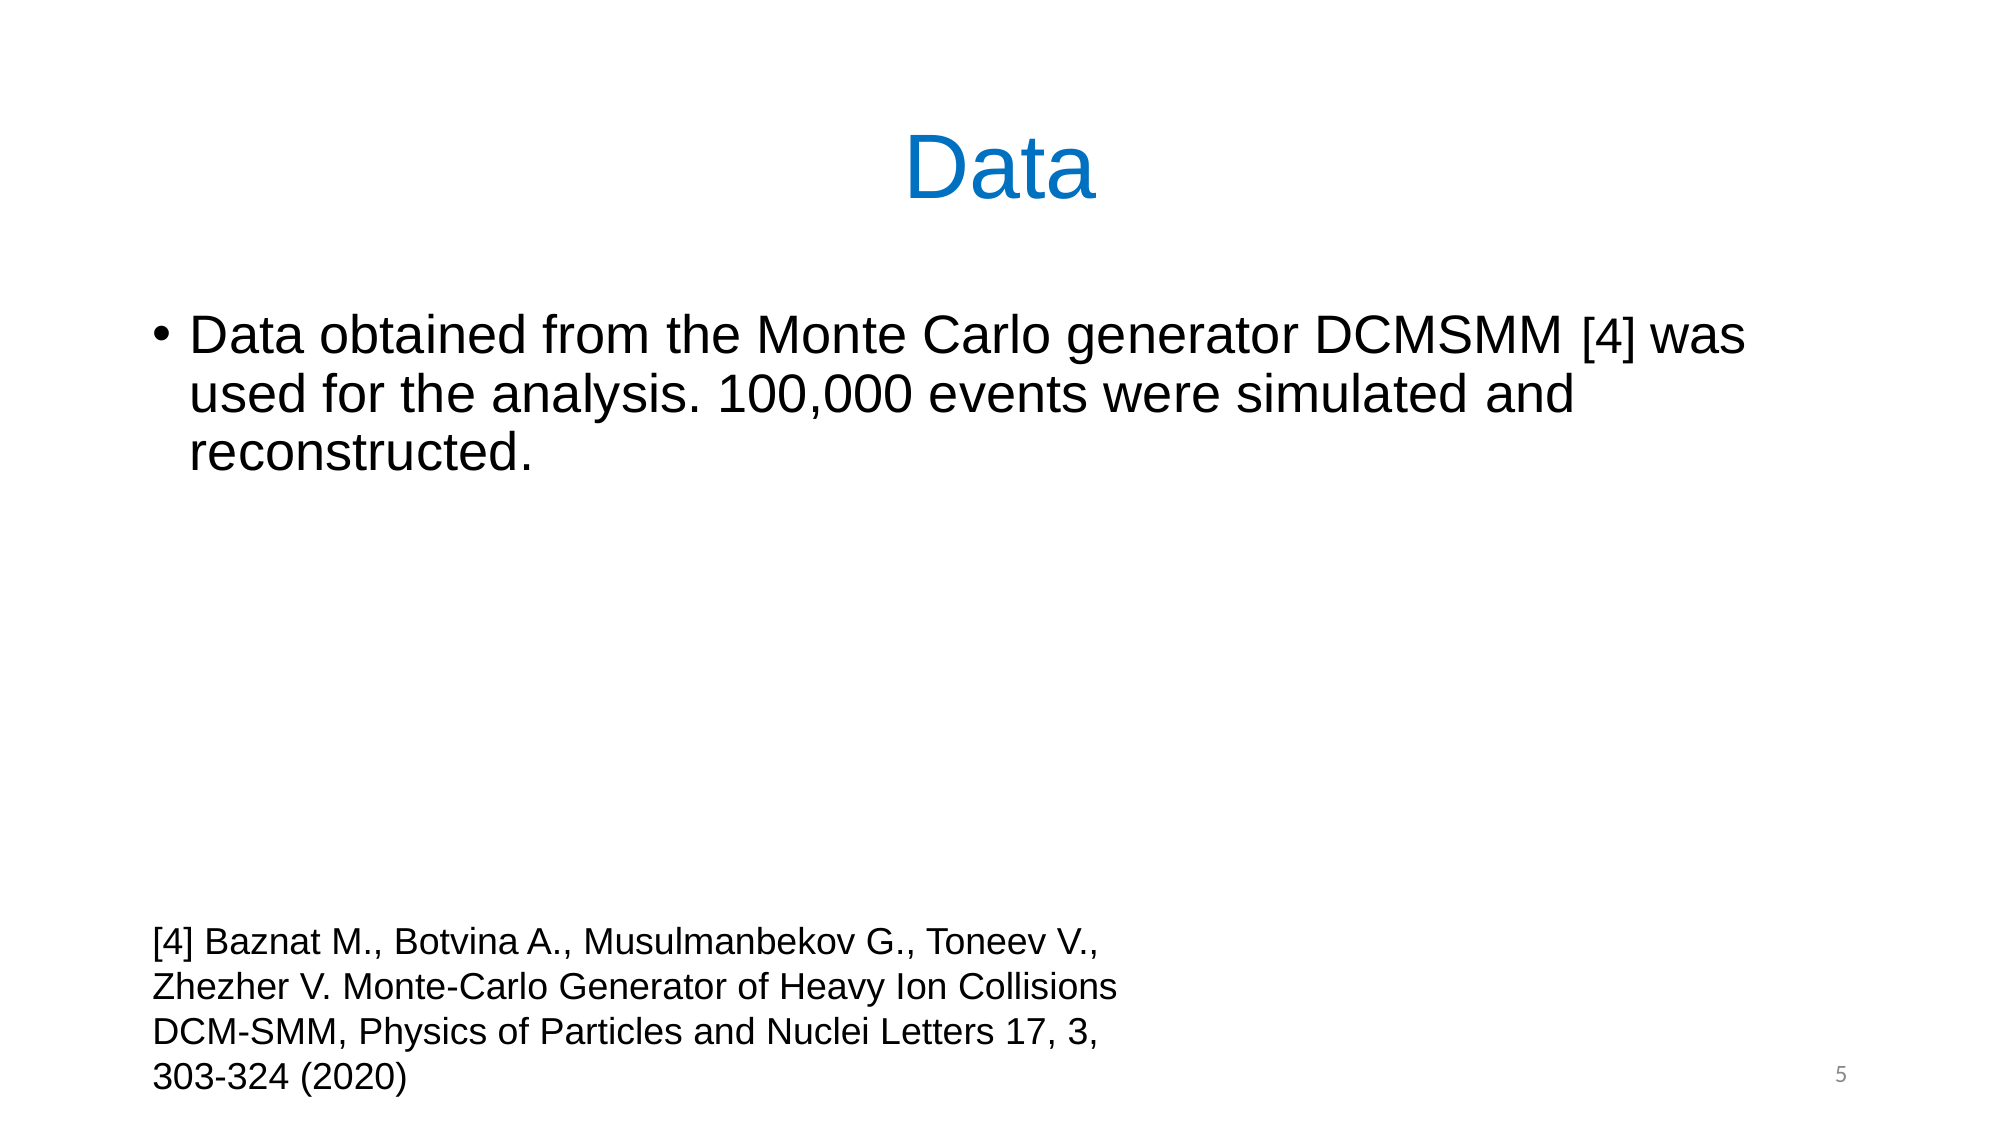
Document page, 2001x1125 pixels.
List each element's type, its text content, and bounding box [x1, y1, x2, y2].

text_box [4] Baznat M., Botvina A., Musulmanbekov G., Toneev V., Zhezher V. Monte-Carlo Generator of Heavy Ion Collisions DCM-SMM, Physics of Particles and Nuclei Letters 17, 3, 303-324 (2020) [137, 909, 1138, 1105]
list Data obtained from the Monte Carlo generator DCMSMM [4] was used for the analysis. 100,000 events were simulated and reconstructed. [137, 299, 1863, 543]
slide_number 5 [1412, 1042, 1863, 1103]
title Data [137, 59, 1863, 278]
